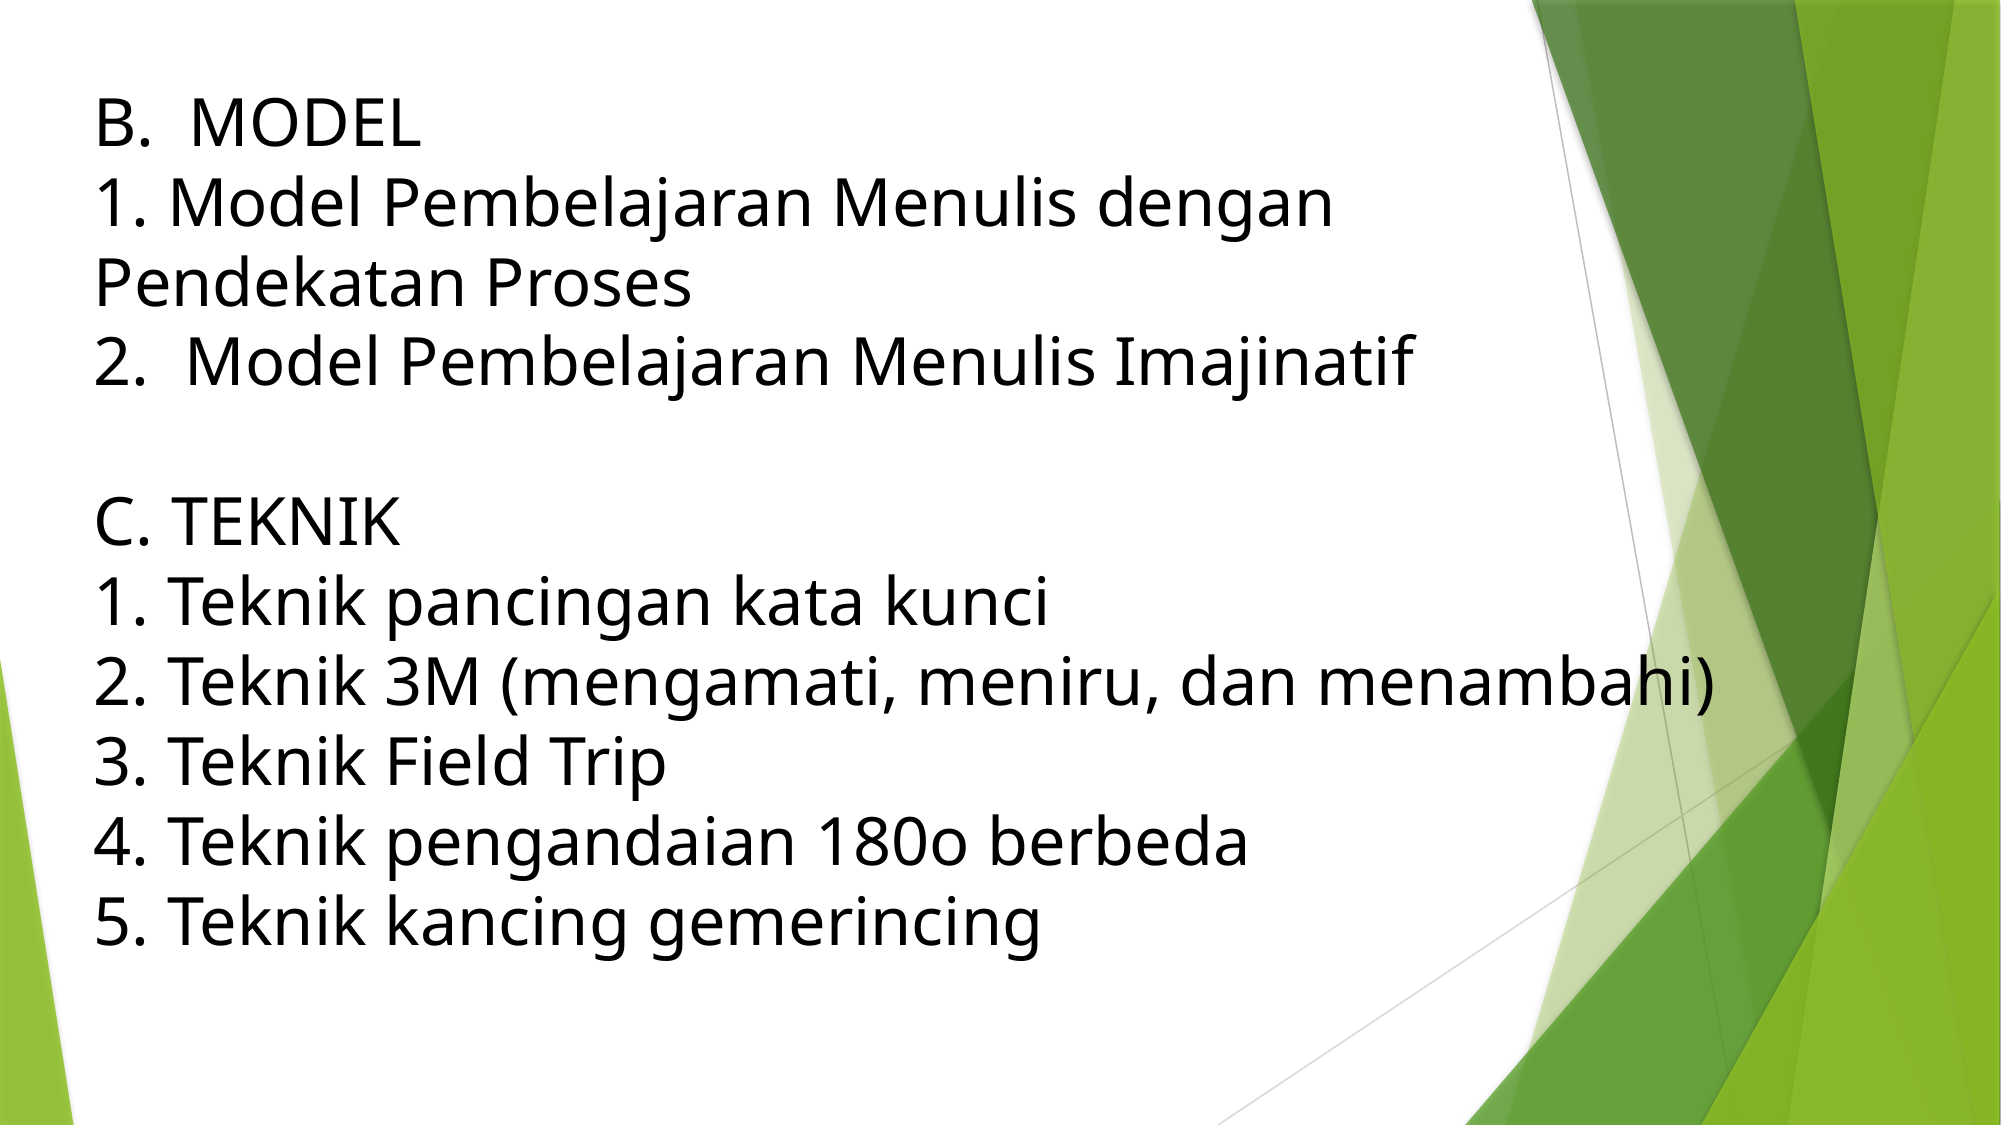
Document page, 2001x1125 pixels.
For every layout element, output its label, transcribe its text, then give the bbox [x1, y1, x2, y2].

text_box B. MODEL 1. Model Pembelajaran Menulis dengan Pendekatan Proses 2. Model Pembelajaran Menulis Imajinatif C. TEKNIK 1. Teknik pancingan kata kunci 2. Teknik 3M (mengamati, meniru, dan menambahi) 3. Teknik Field Trip 4. Teknik pengandaian 180o berbeda 5. Teknik kancing gemerincing [79, 71, 1903, 967]
